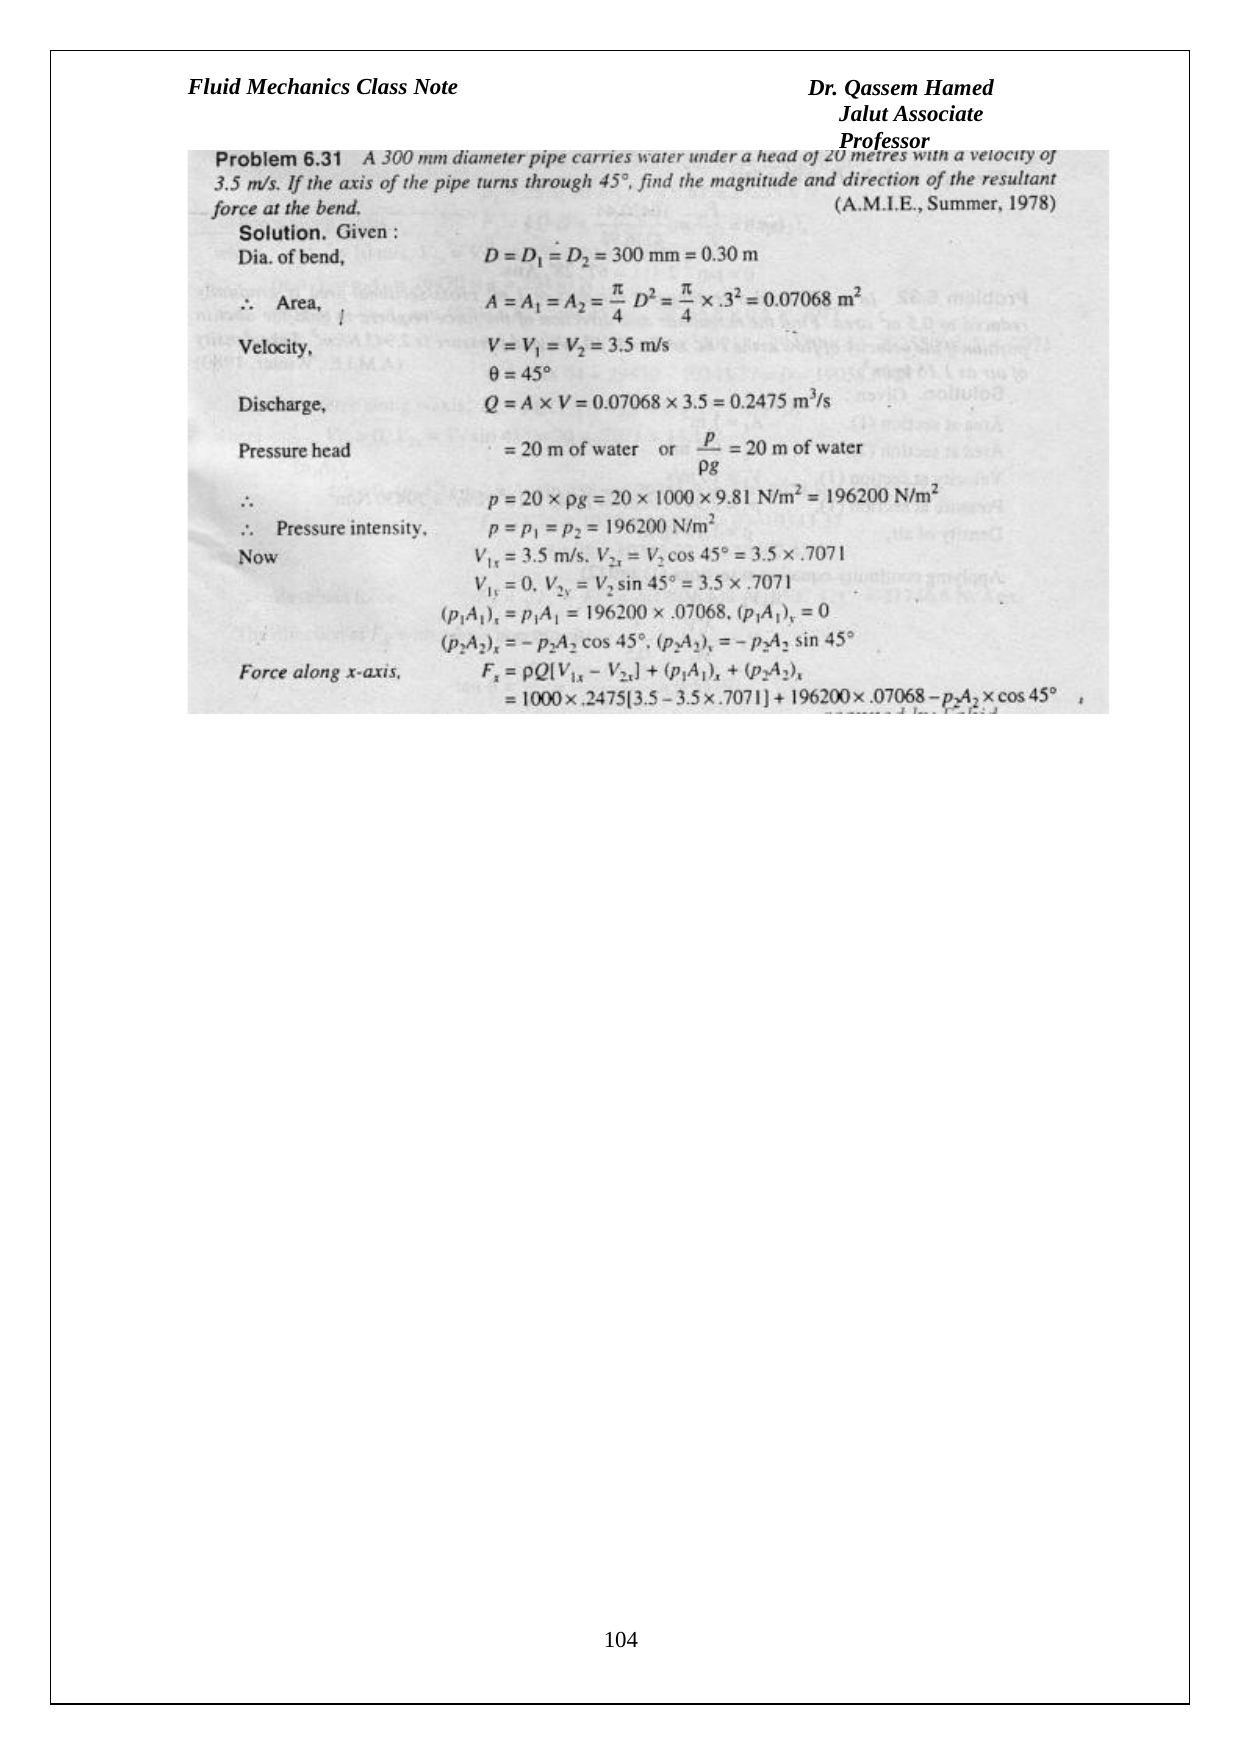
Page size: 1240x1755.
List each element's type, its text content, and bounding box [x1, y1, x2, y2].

text_box Dr. Qassem Hamed Jalut Associate Professor [806, 73, 1051, 128]
text_box [187, 150, 1110, 714]
slide_number 104 [599, 1625, 643, 1655]
text_box Fluid Mechanics Class Note [185, 71, 459, 102]
